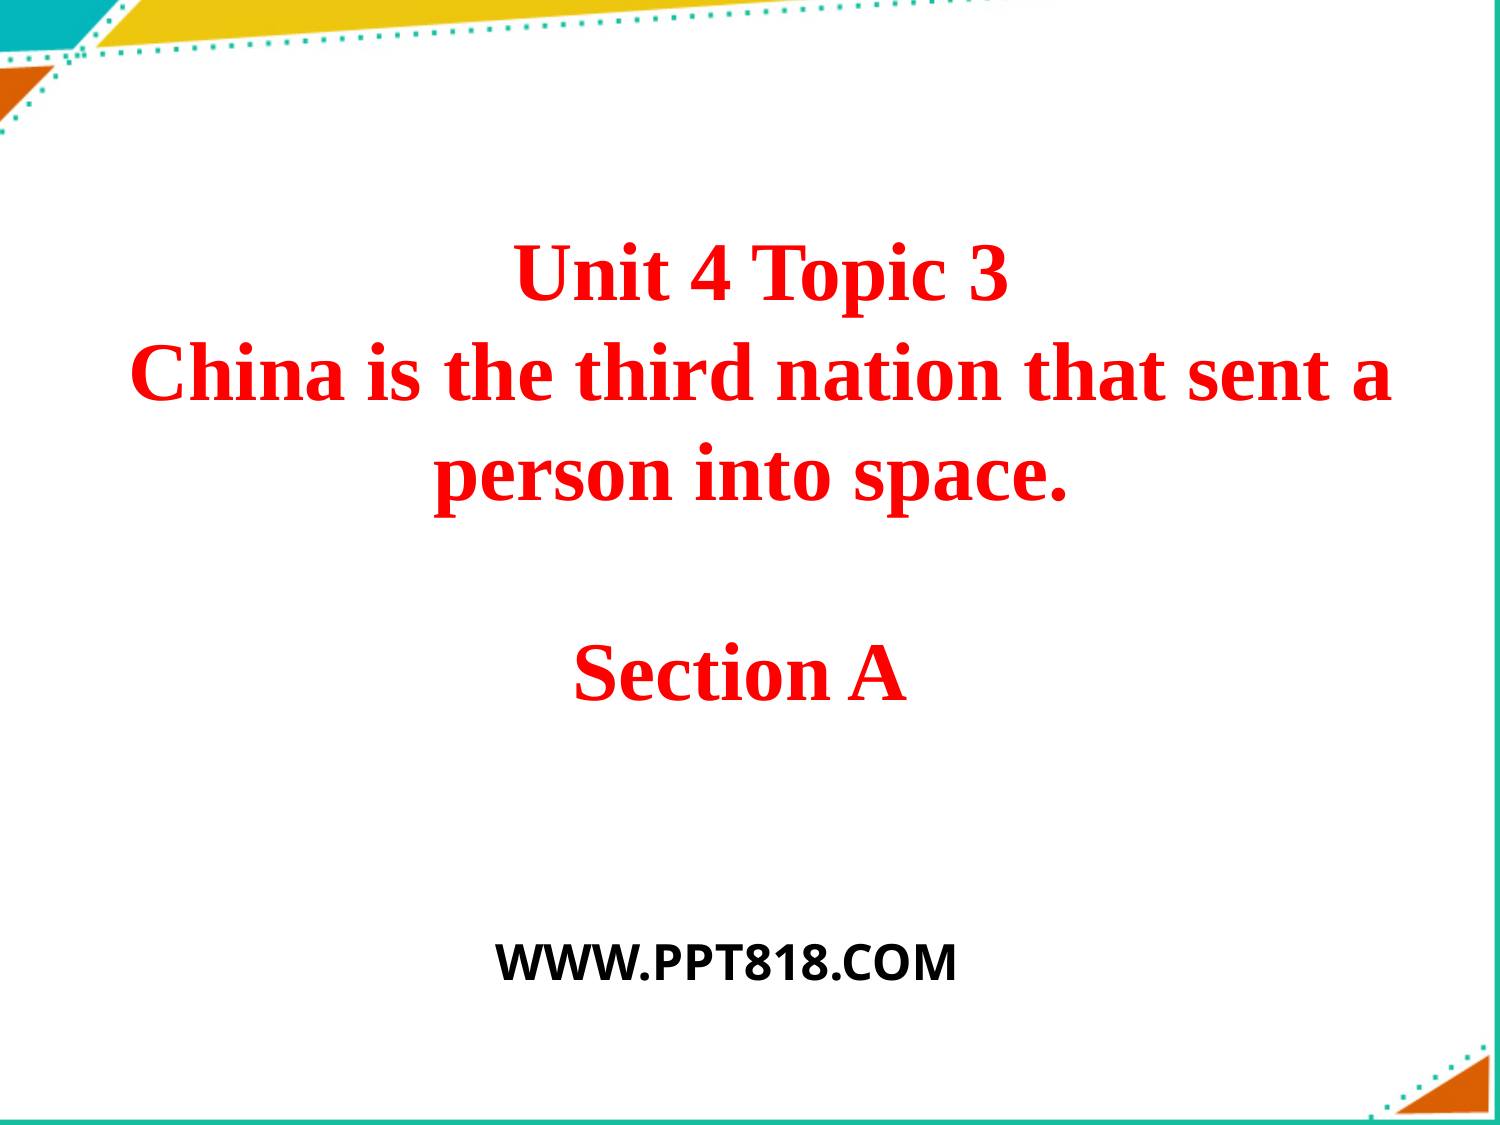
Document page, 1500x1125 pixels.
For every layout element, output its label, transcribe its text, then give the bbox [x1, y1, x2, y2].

picture [0, 0, 1500, 1125]
title Unit 4 Topic 3 China is the third nation that sent a person into space. [100, 160, 1423, 575]
subtitle Section A [419, 609, 1062, 736]
text_box WWW.PPT818.COM [424, 916, 1030, 1064]
